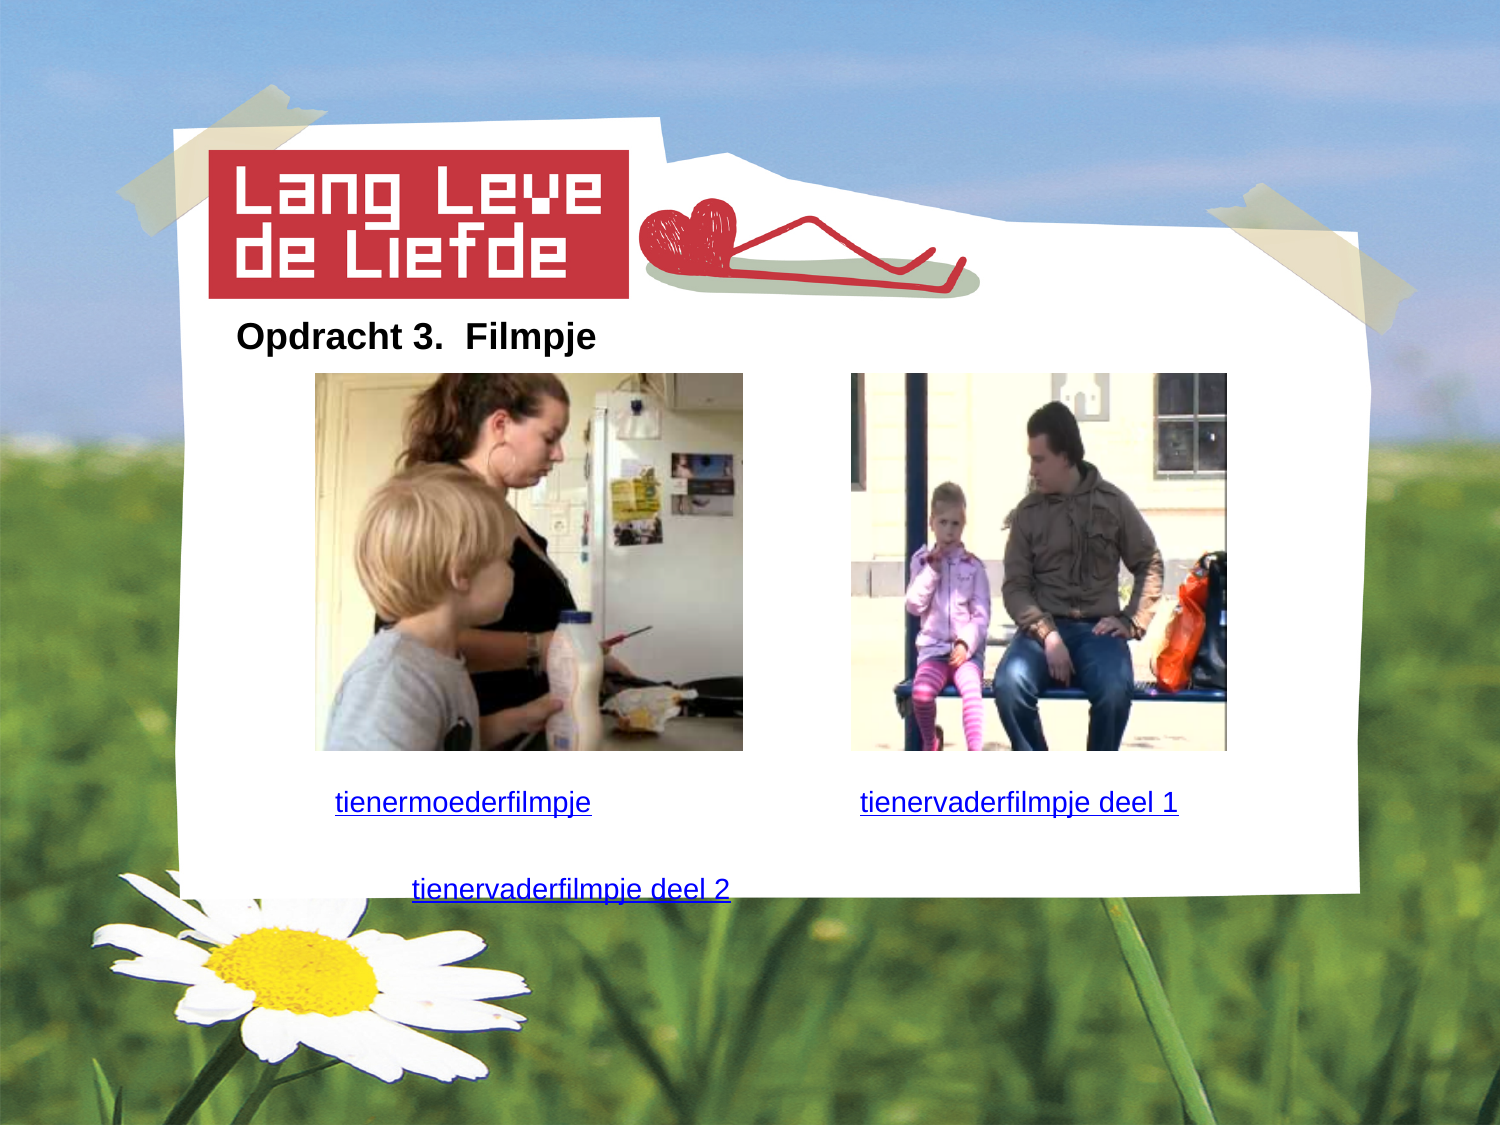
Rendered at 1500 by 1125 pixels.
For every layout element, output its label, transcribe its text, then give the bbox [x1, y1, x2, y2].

list Opdracht 3. Filmpje tienermoederfilmpje tienervaderfilmpje deel 1 tienervaderfilmpje deel 2 [220, 304, 1336, 883]
picture [0, 0, 1500, 1125]
